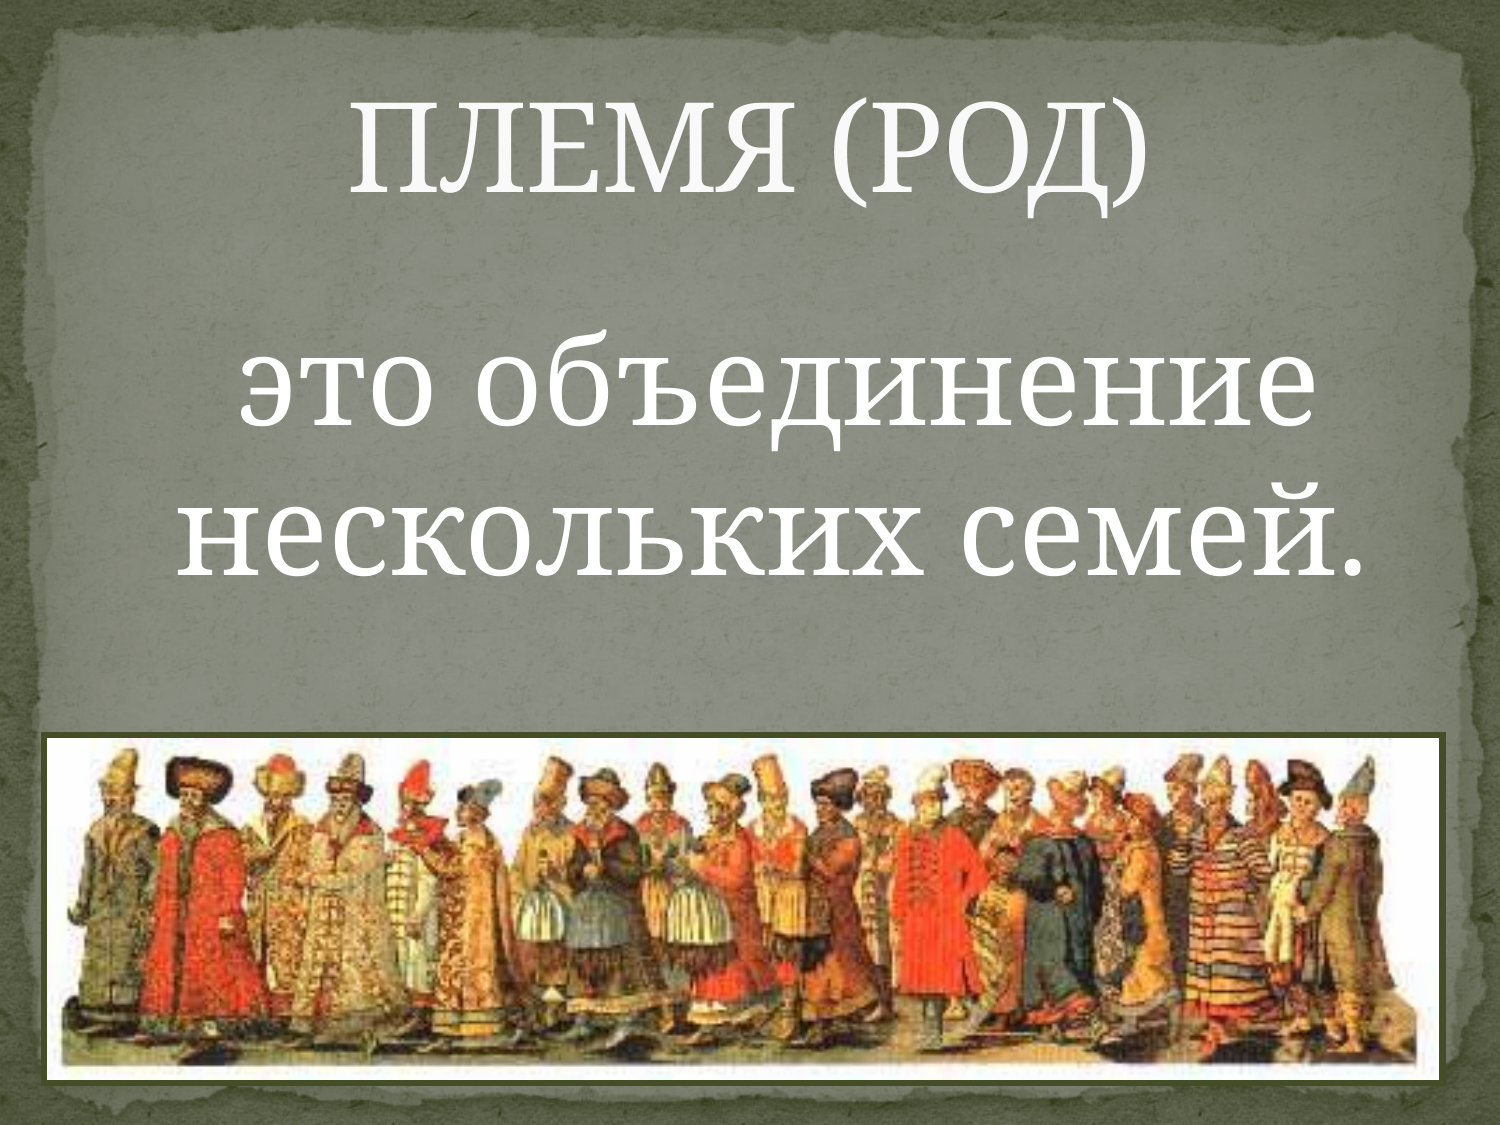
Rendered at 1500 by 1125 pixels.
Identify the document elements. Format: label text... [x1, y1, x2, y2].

title ПЛЕМЯ (РОД) [74, 24, 1425, 225]
list это объединение нескольких семей. [74, 292, 1426, 716]
picture [47, 738, 1440, 1081]
